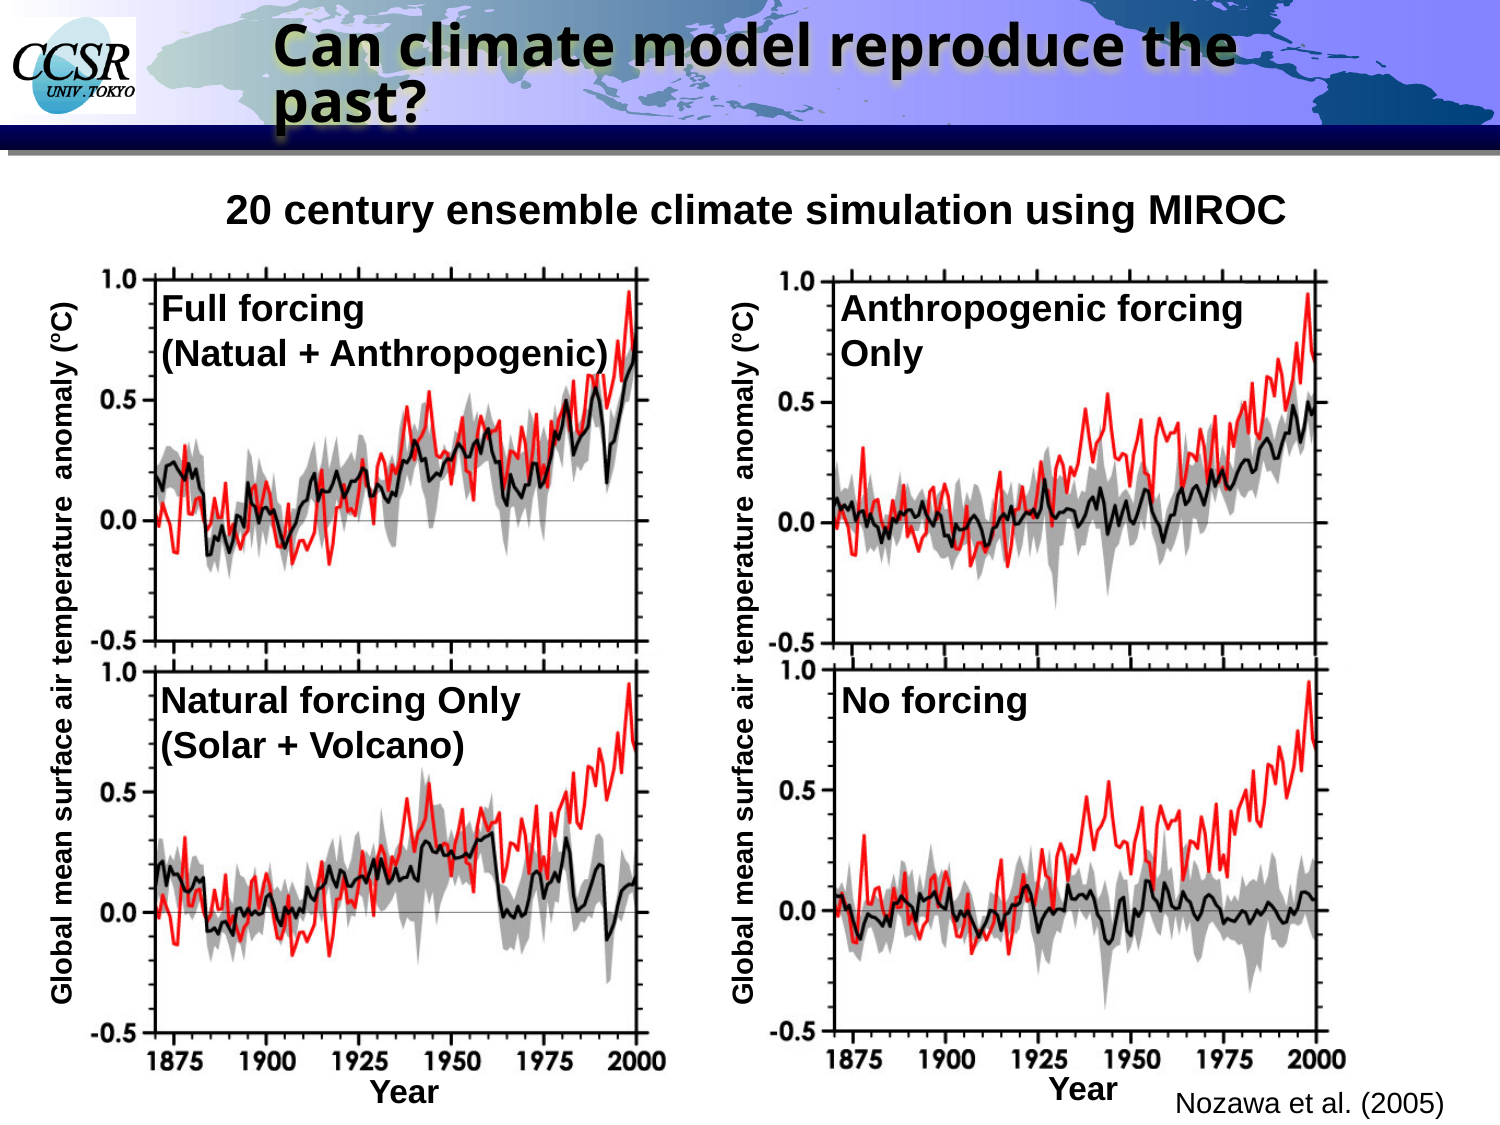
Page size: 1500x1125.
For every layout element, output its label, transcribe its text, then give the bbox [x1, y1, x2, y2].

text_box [49, 655, 668, 1107]
text_box Global mean surface air temperature anomaly (oC) [716, 257, 767, 1106]
picture [728, 657, 1347, 1107]
text_box 20 century ensemble climate simulation using MIROC [210, 175, 1372, 241]
picture [11, 17, 136, 114]
text_box Nozawa et al. (2005) [1160, 1076, 1461, 1125]
title Can climate model reproduce the past? [257, 0, 1302, 157]
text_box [49, 261, 668, 655]
text_box Global mean surface air temperature anomaly (oC) [34, 257, 86, 1106]
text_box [729, 268, 1347, 656]
